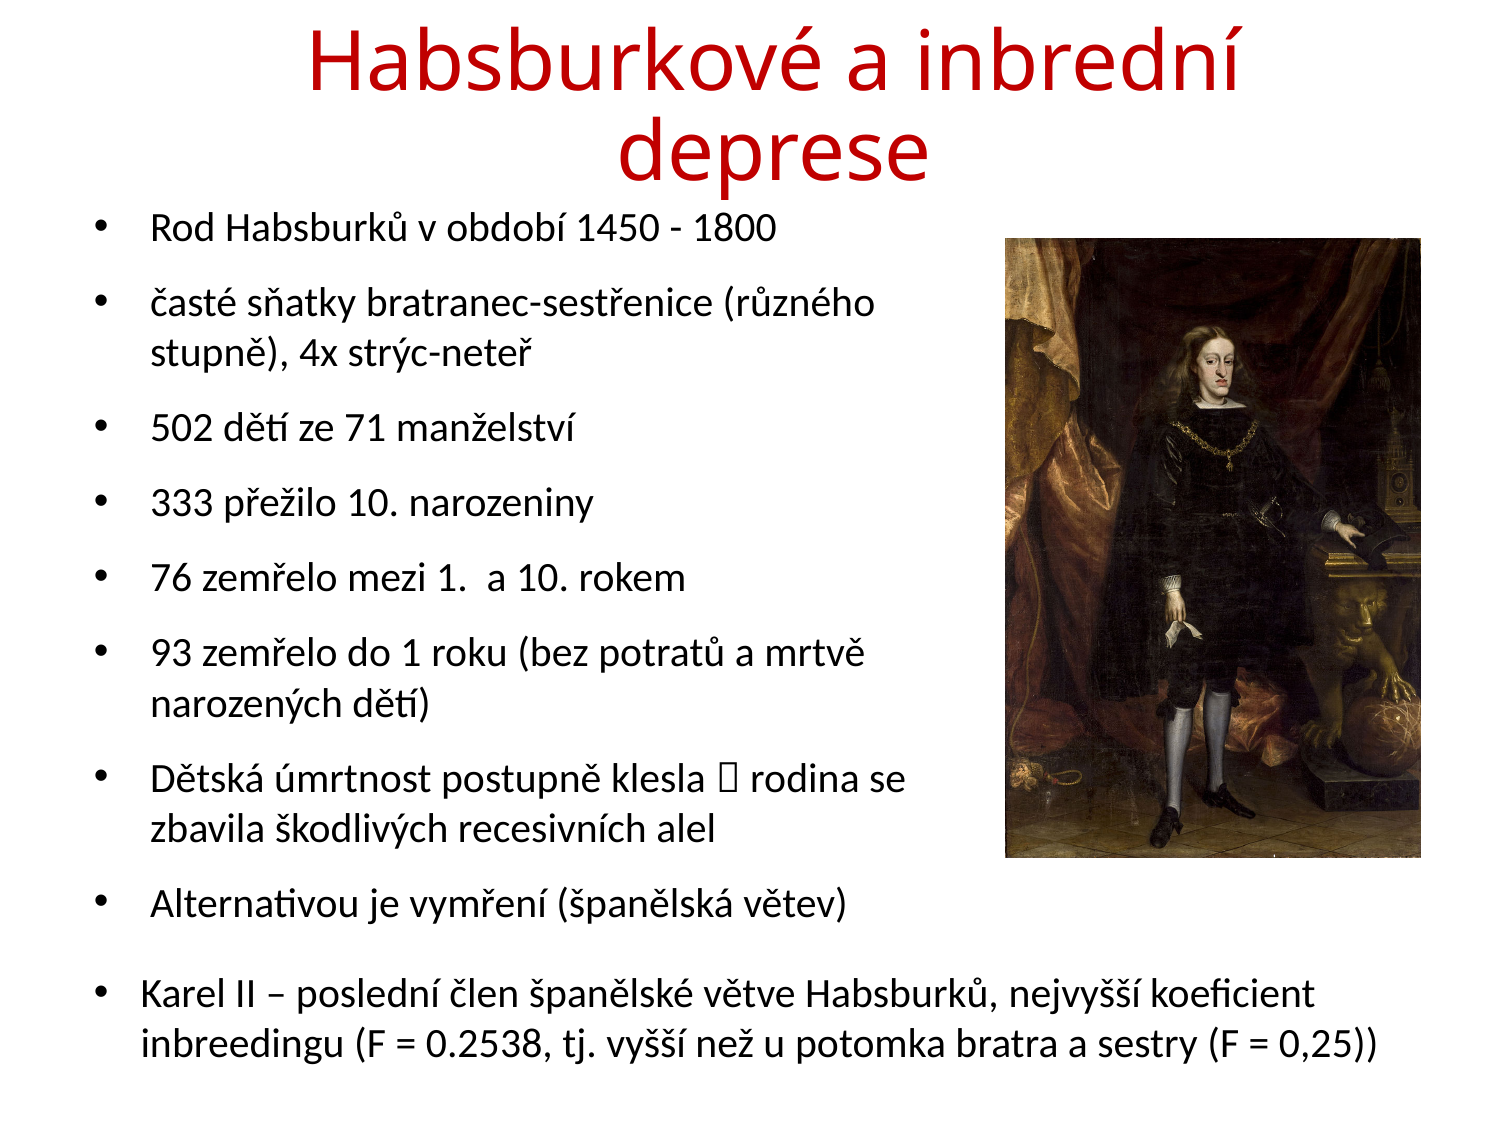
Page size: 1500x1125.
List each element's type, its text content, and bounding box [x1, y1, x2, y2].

text_box Rod Habsburků v období 1450 - 1800 časté sňatky bratranec-sestřenice (různého stupně), 4x strýc-neteř 502 dětí ze 71 manželství 333 přežilo 10. narozeniny 76 zemřelo mezi 1. a 10. rokem 93 zemřelo do 1 roku (bez potratů a mrtvě narozených dětí) Dětská úmrtnost postupně klesla  rodina se zbavila škodlivých recesivních alel Alternativou je vymření (španělská větev) [78, 192, 968, 958]
text_box Karel II – poslední člen španělské větve Habsburků, nejvyšší koeficient inbreedingu (F = 0.2538, tj. vyšší než u potomka bratra a sestry (F = 0,25)) [78, 958, 1434, 1124]
picture [1005, 238, 1422, 858]
title Habsburkové a inbrední deprese [127, 0, 1422, 218]
